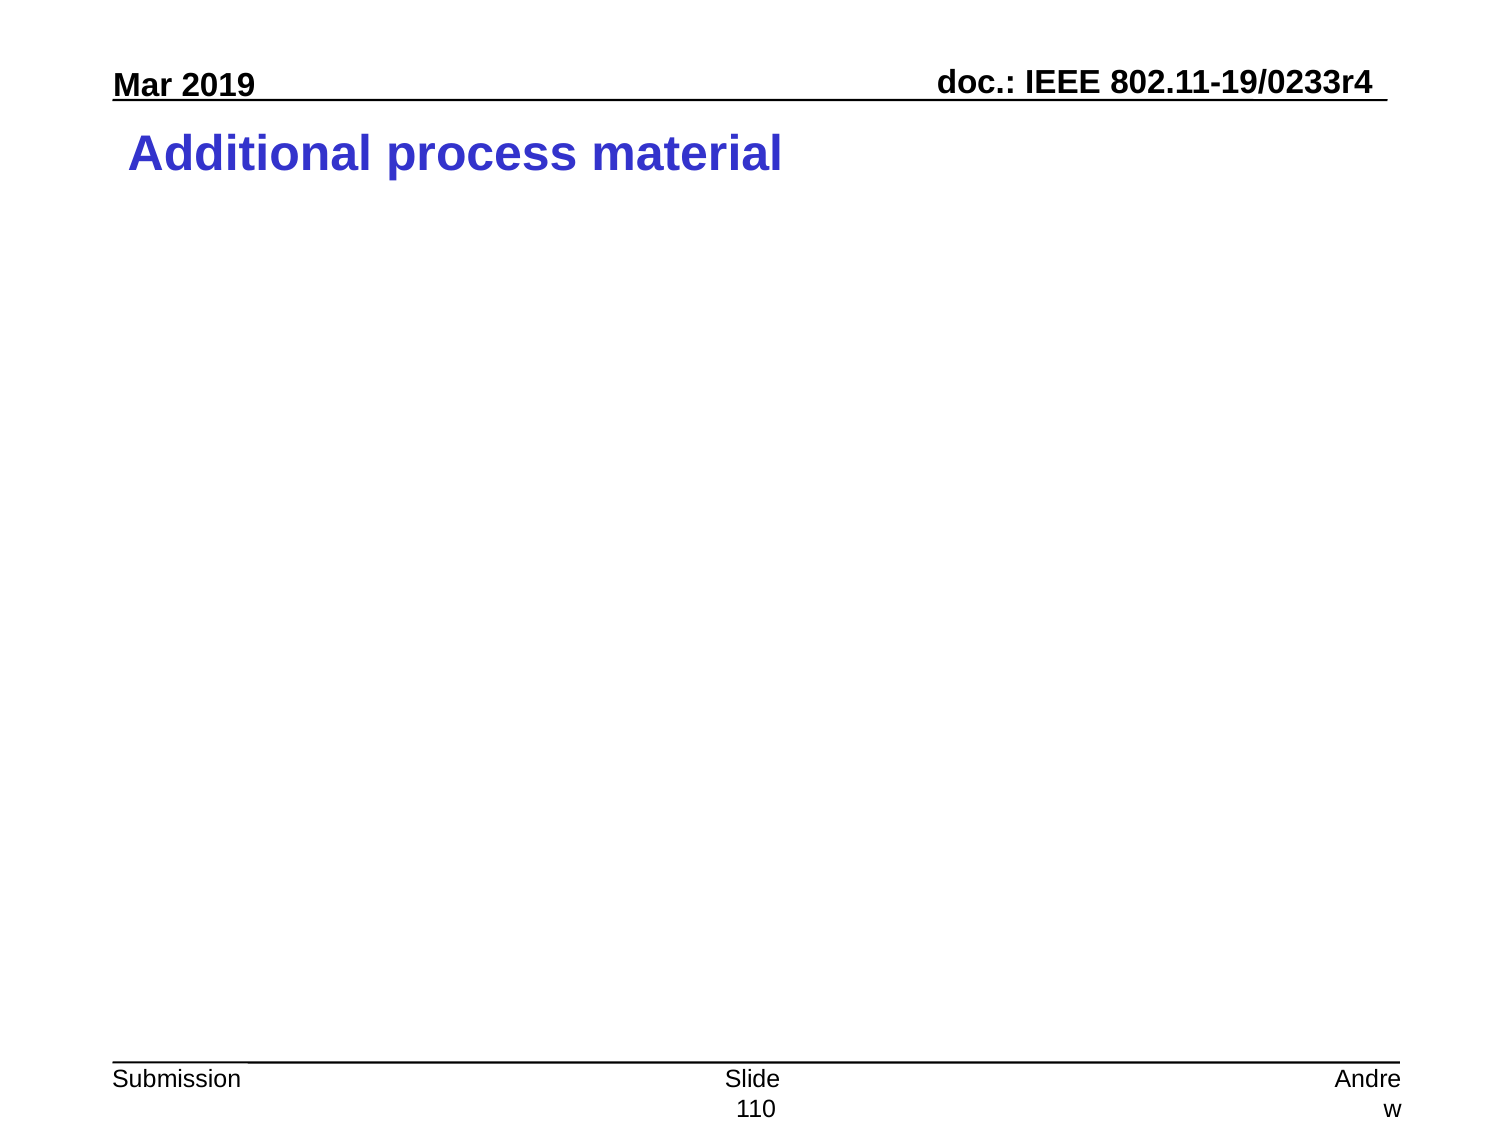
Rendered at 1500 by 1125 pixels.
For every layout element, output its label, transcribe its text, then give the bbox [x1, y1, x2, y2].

slide_number Slide 110 [709, 1061, 803, 1093]
footer Andrew Myles, Cisco [1320, 1061, 1402, 1093]
title Additional process material [112, 112, 1388, 288]
